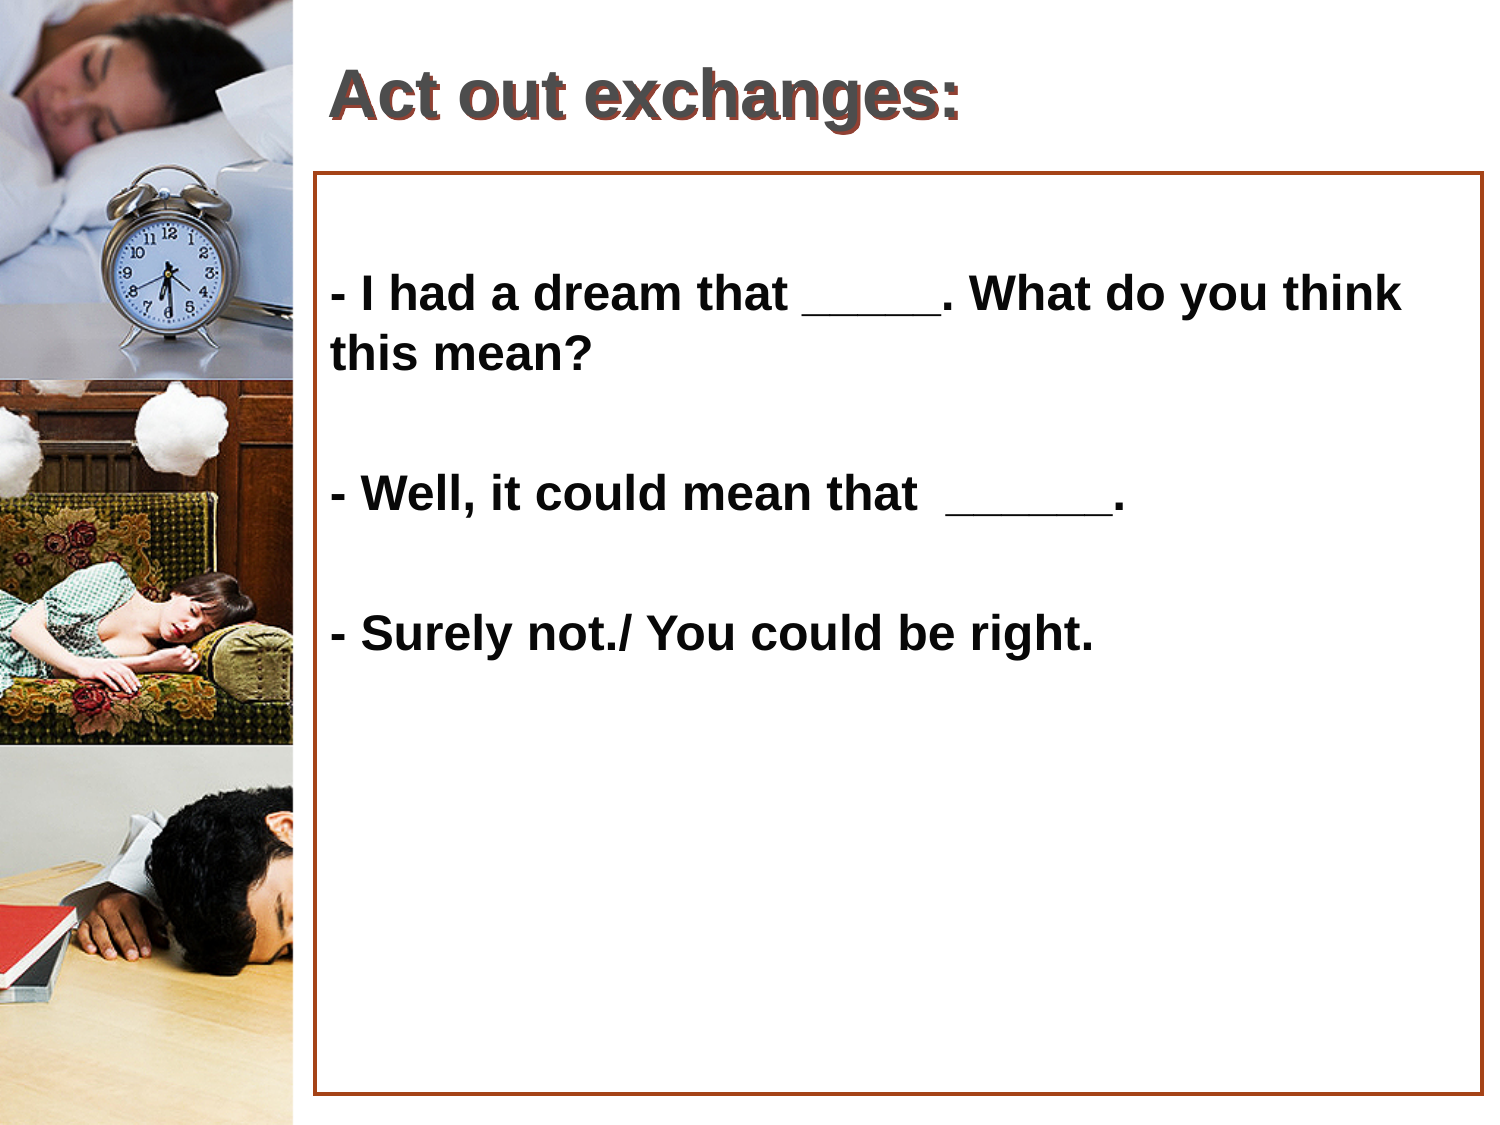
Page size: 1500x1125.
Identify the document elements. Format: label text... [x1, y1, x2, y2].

title Act out exchanges: [312, 30, 1483, 150]
picture [0, 0, 1500, 1125]
list - I had a dream that _____. What do you think this mean? - Well, it could mean that ______. - Surely not./ You could be right. [313, 171, 1484, 1096]
